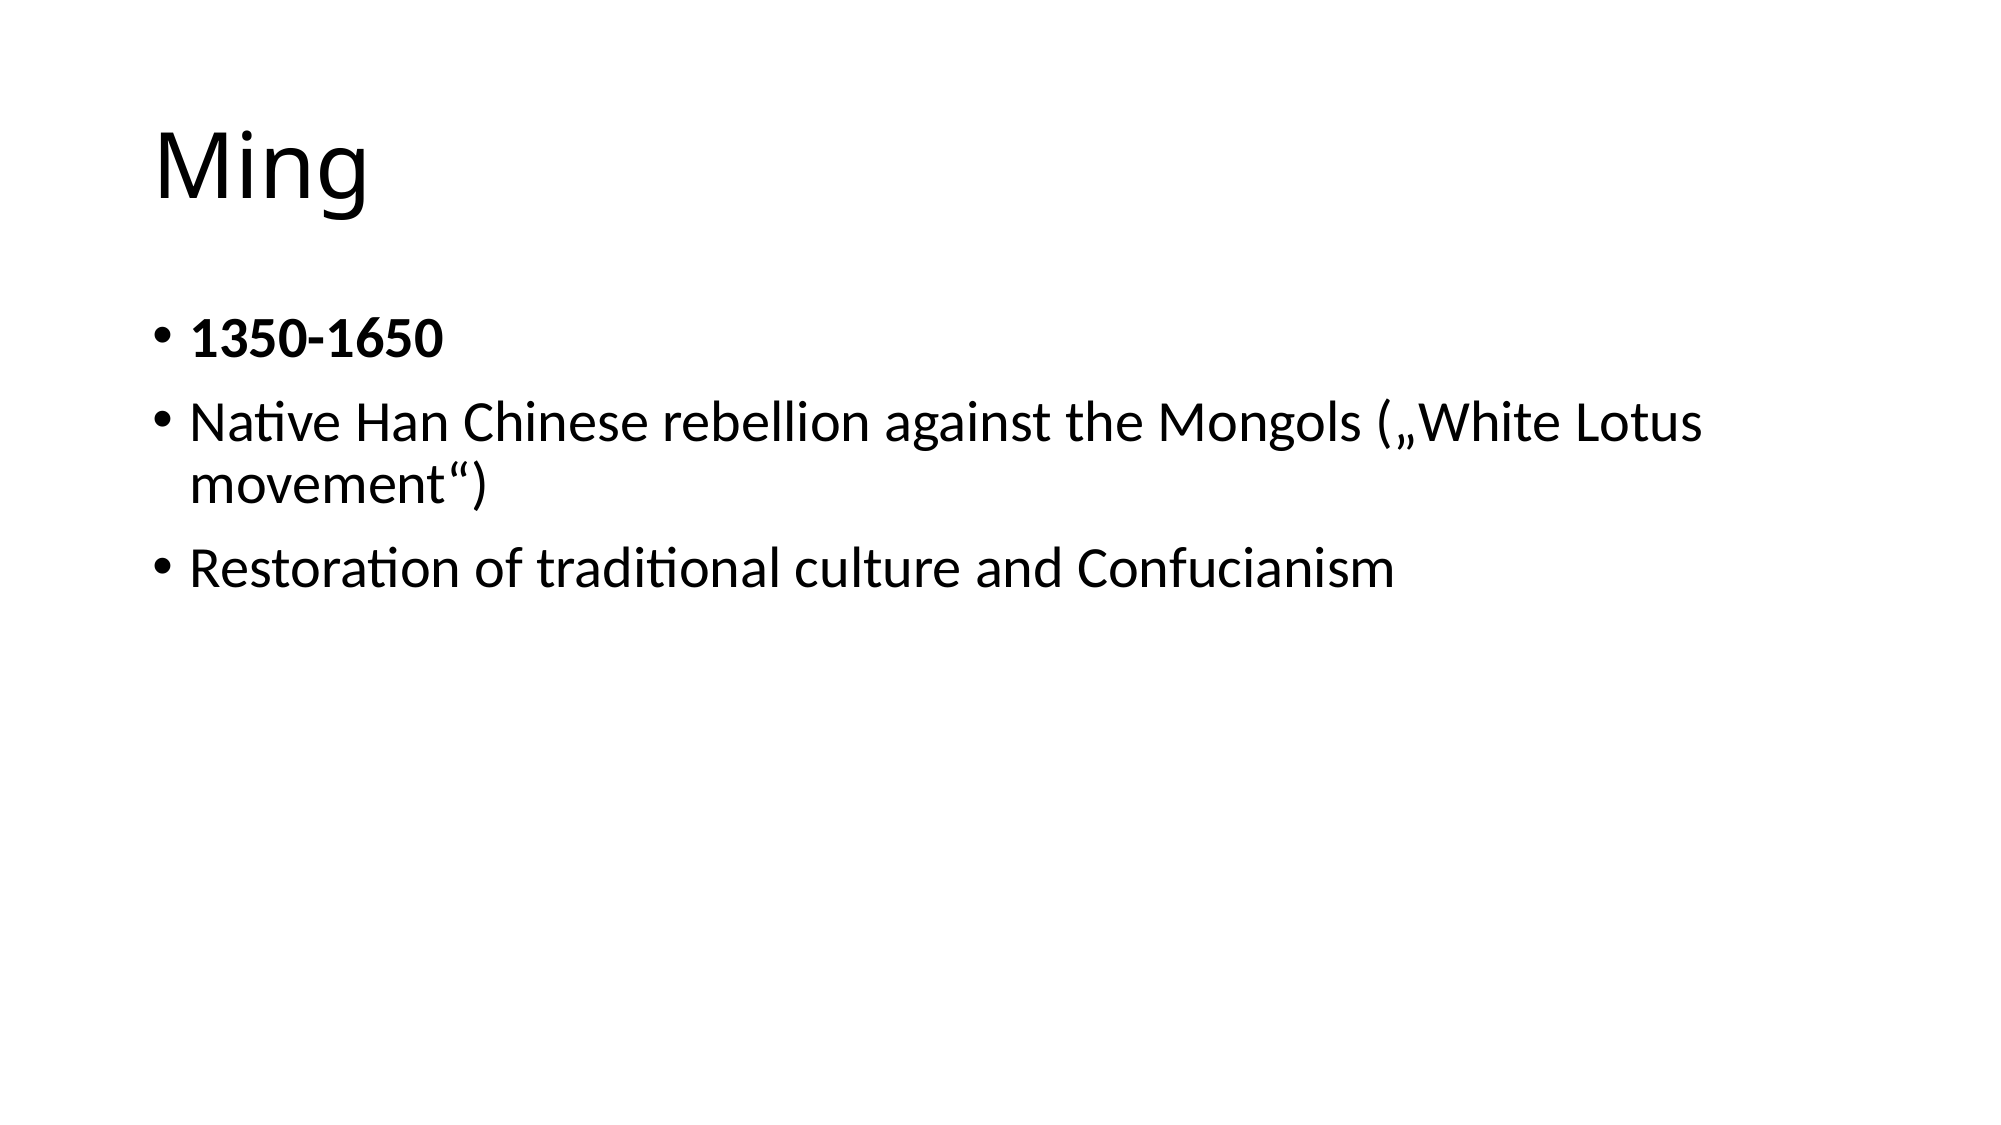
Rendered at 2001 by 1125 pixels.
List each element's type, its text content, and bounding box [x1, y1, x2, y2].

list 1350-1650 Native Han Chinese rebellion against the Mongols („White Lotus movement“) Restoration of traditional culture and Confucianism [137, 299, 1863, 1014]
title Ming [137, 59, 1863, 278]
